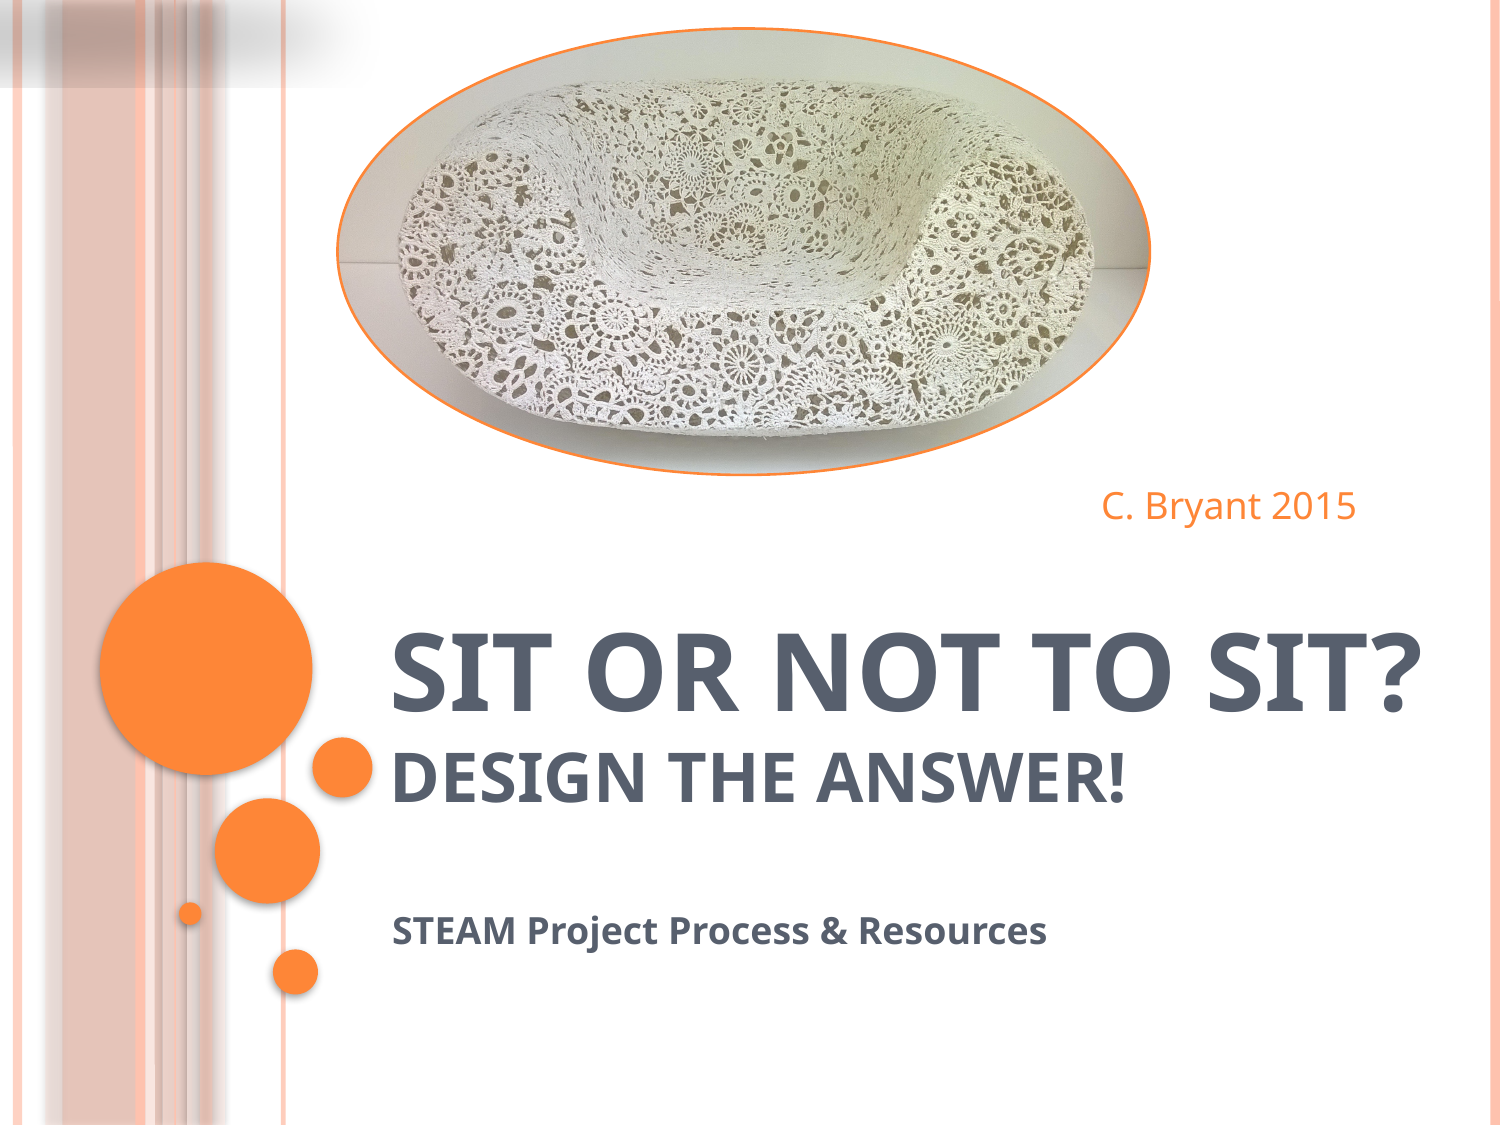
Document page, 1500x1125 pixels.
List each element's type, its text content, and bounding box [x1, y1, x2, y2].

subtitle STEAM Project Process & Resources [377, 900, 1500, 1006]
picture [336, 27, 1151, 476]
title Sit or Not to Sit? Design The Answer! [375, 512, 1500, 824]
text_box C. Bryant 2015 [1086, 474, 1412, 535]
